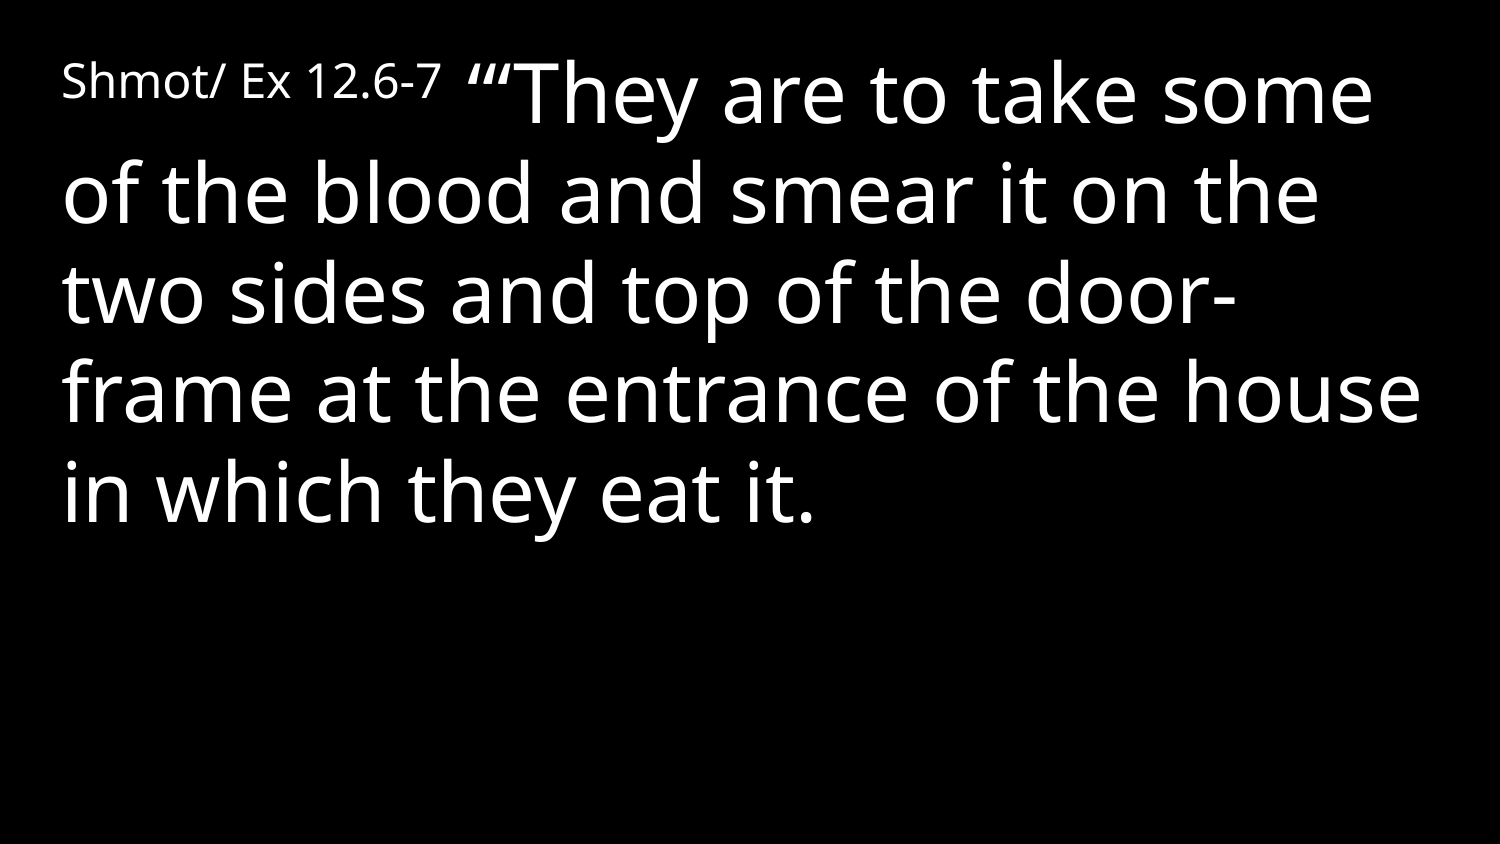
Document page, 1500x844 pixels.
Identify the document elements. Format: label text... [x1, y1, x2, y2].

subtitle Shmot/ Ex 12.6-7 “‘They are to take some of the blood and smear it on the two sides and top of the door-frame at the entrance of the house in which they eat it. [50, 34, 1438, 785]
